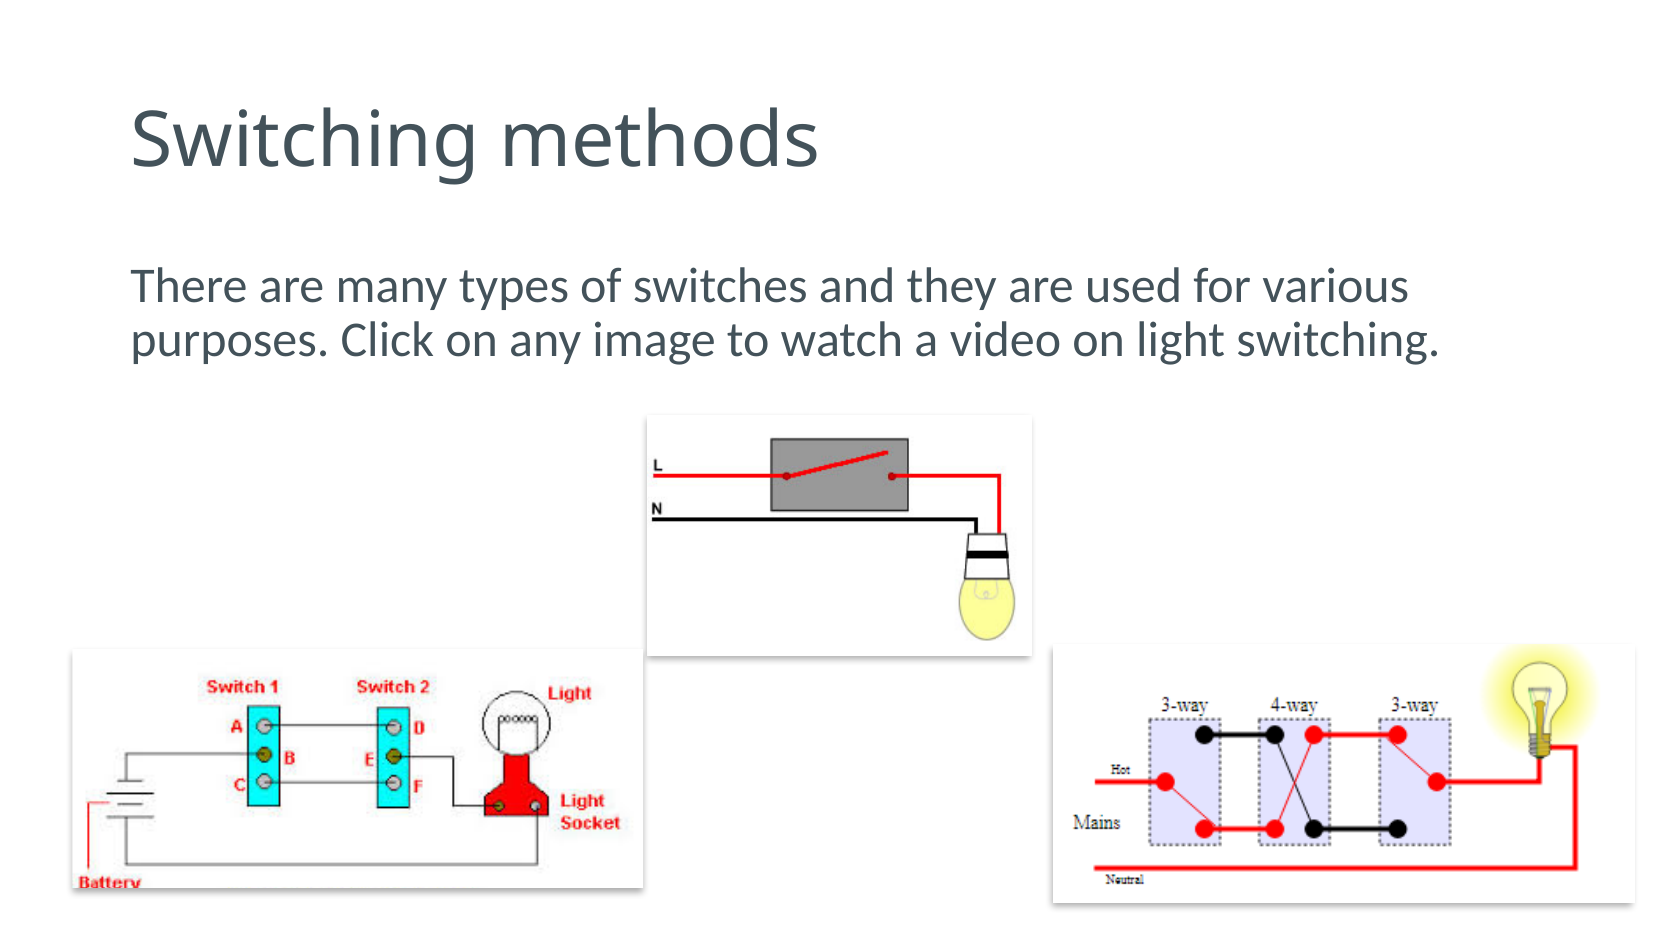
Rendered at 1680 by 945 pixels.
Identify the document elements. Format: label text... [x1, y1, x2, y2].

title Switching methods [115, 50, 1565, 233]
picture [72, 644, 644, 888]
picture [647, 415, 1032, 656]
list There are many types of switches and they are used for various purposes. Click on any image to watch a video on light switching. [115, 251, 1565, 416]
picture [1052, 644, 1635, 903]
